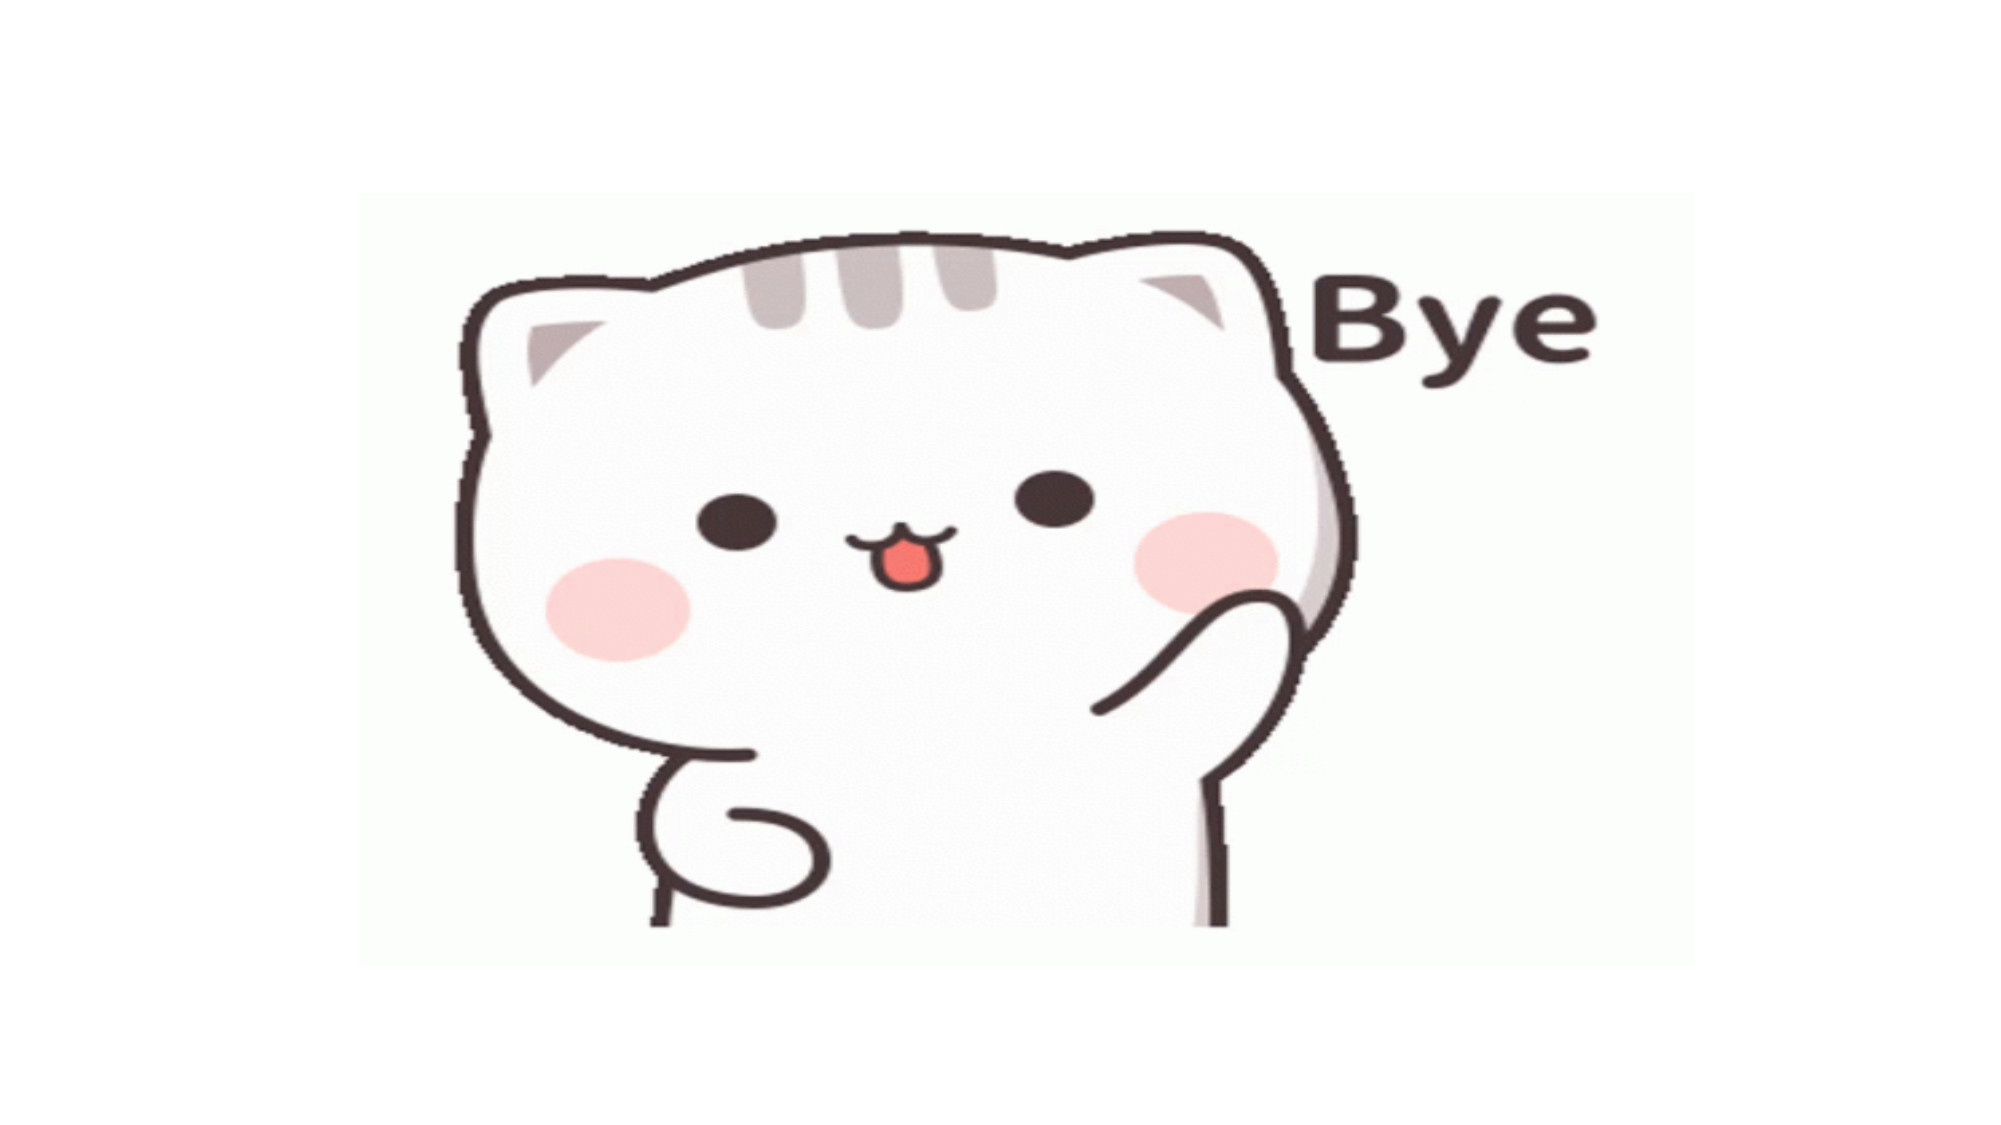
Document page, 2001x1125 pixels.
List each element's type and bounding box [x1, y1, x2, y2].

picture [359, 193, 1694, 966]
